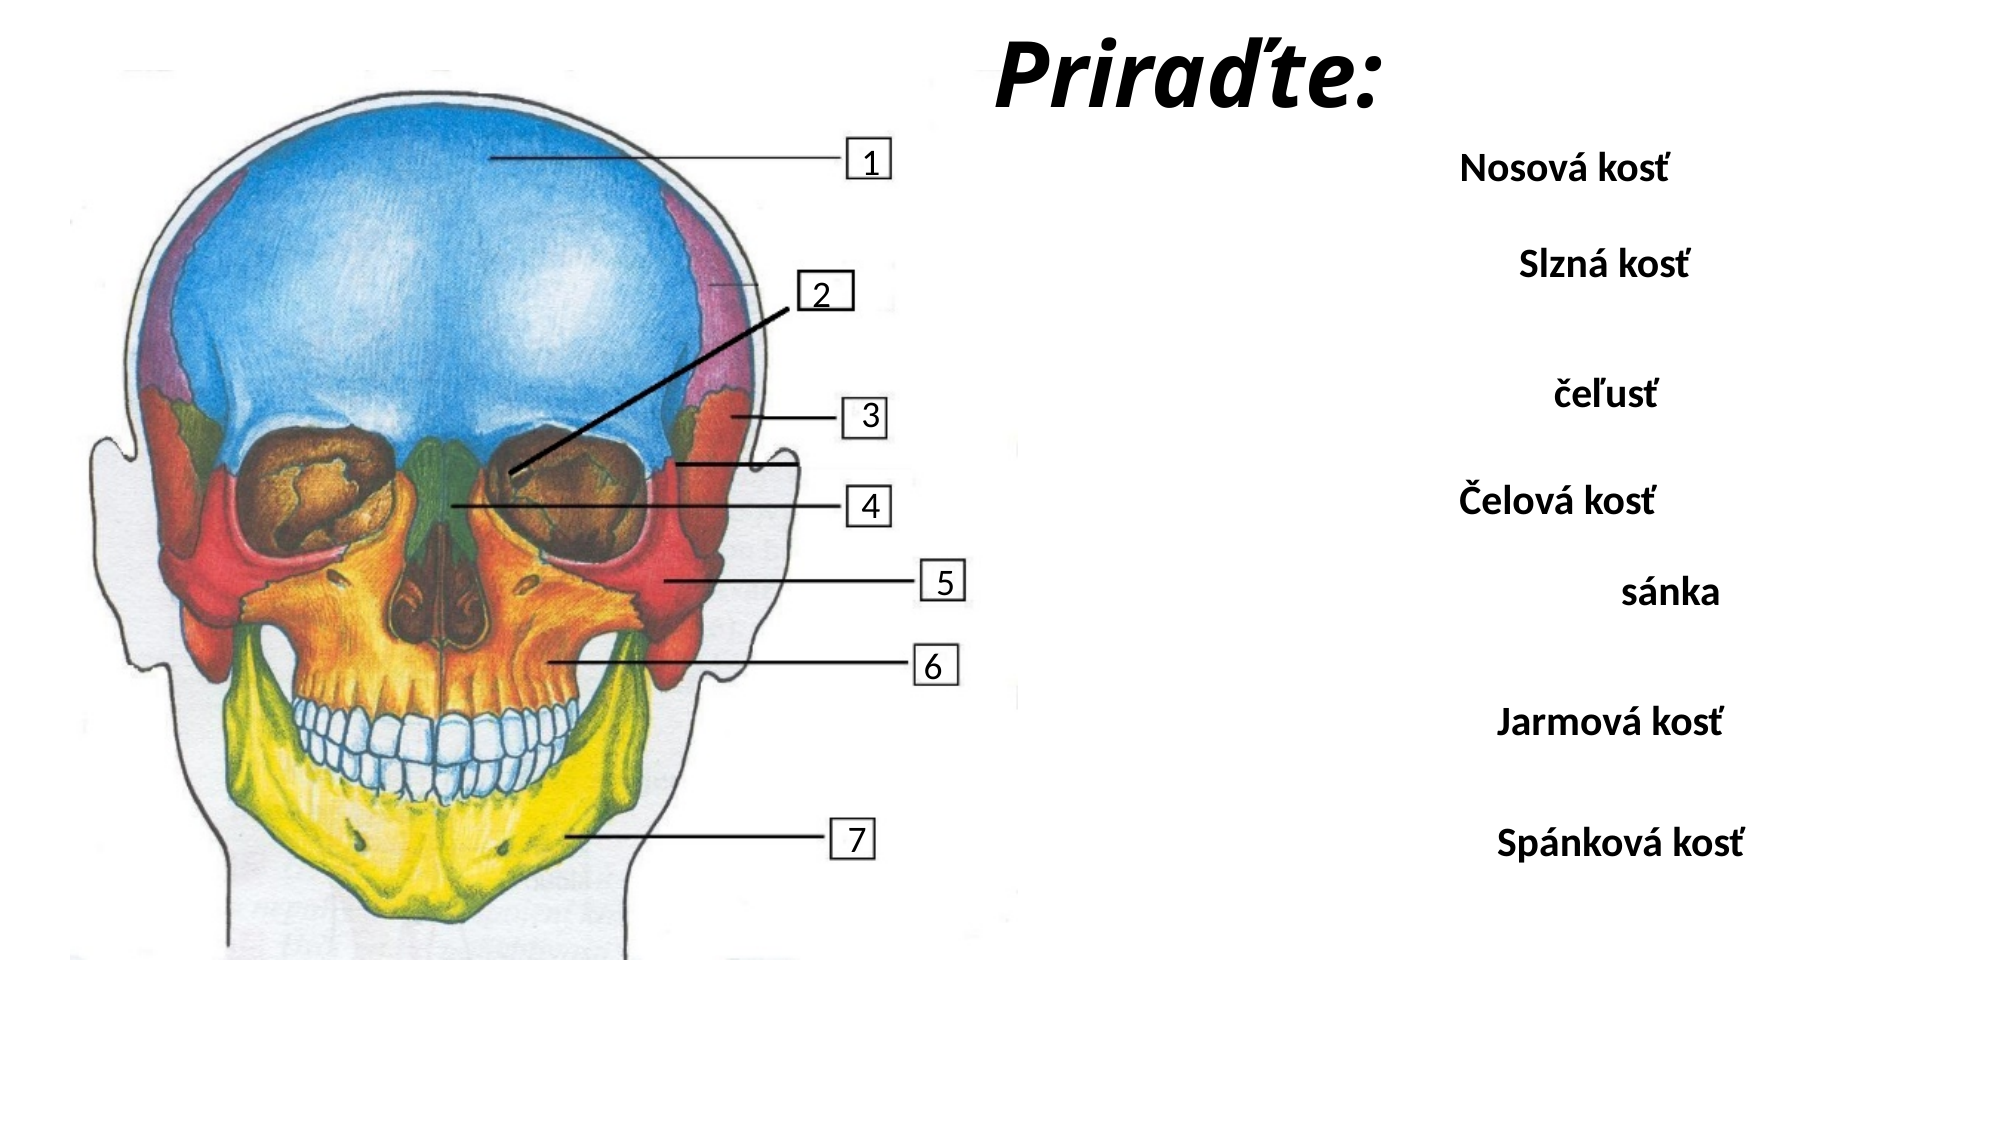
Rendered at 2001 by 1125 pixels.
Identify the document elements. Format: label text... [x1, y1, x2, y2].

text_box sánka [1606, 556, 1776, 622]
text_box Priraďte: [978, 8, 1540, 134]
text_box Nosová kosť [1444, 132, 1718, 198]
text_box Slzná kosť [1504, 228, 1718, 294]
picture [70, 70, 1018, 960]
text_box čeľusť [1539, 358, 1718, 424]
text_box Jarmová kosť [1482, 686, 1776, 752]
text_box Čelová kosť [1444, 464, 1727, 530]
text_box Spánková kosť [1482, 807, 1776, 873]
